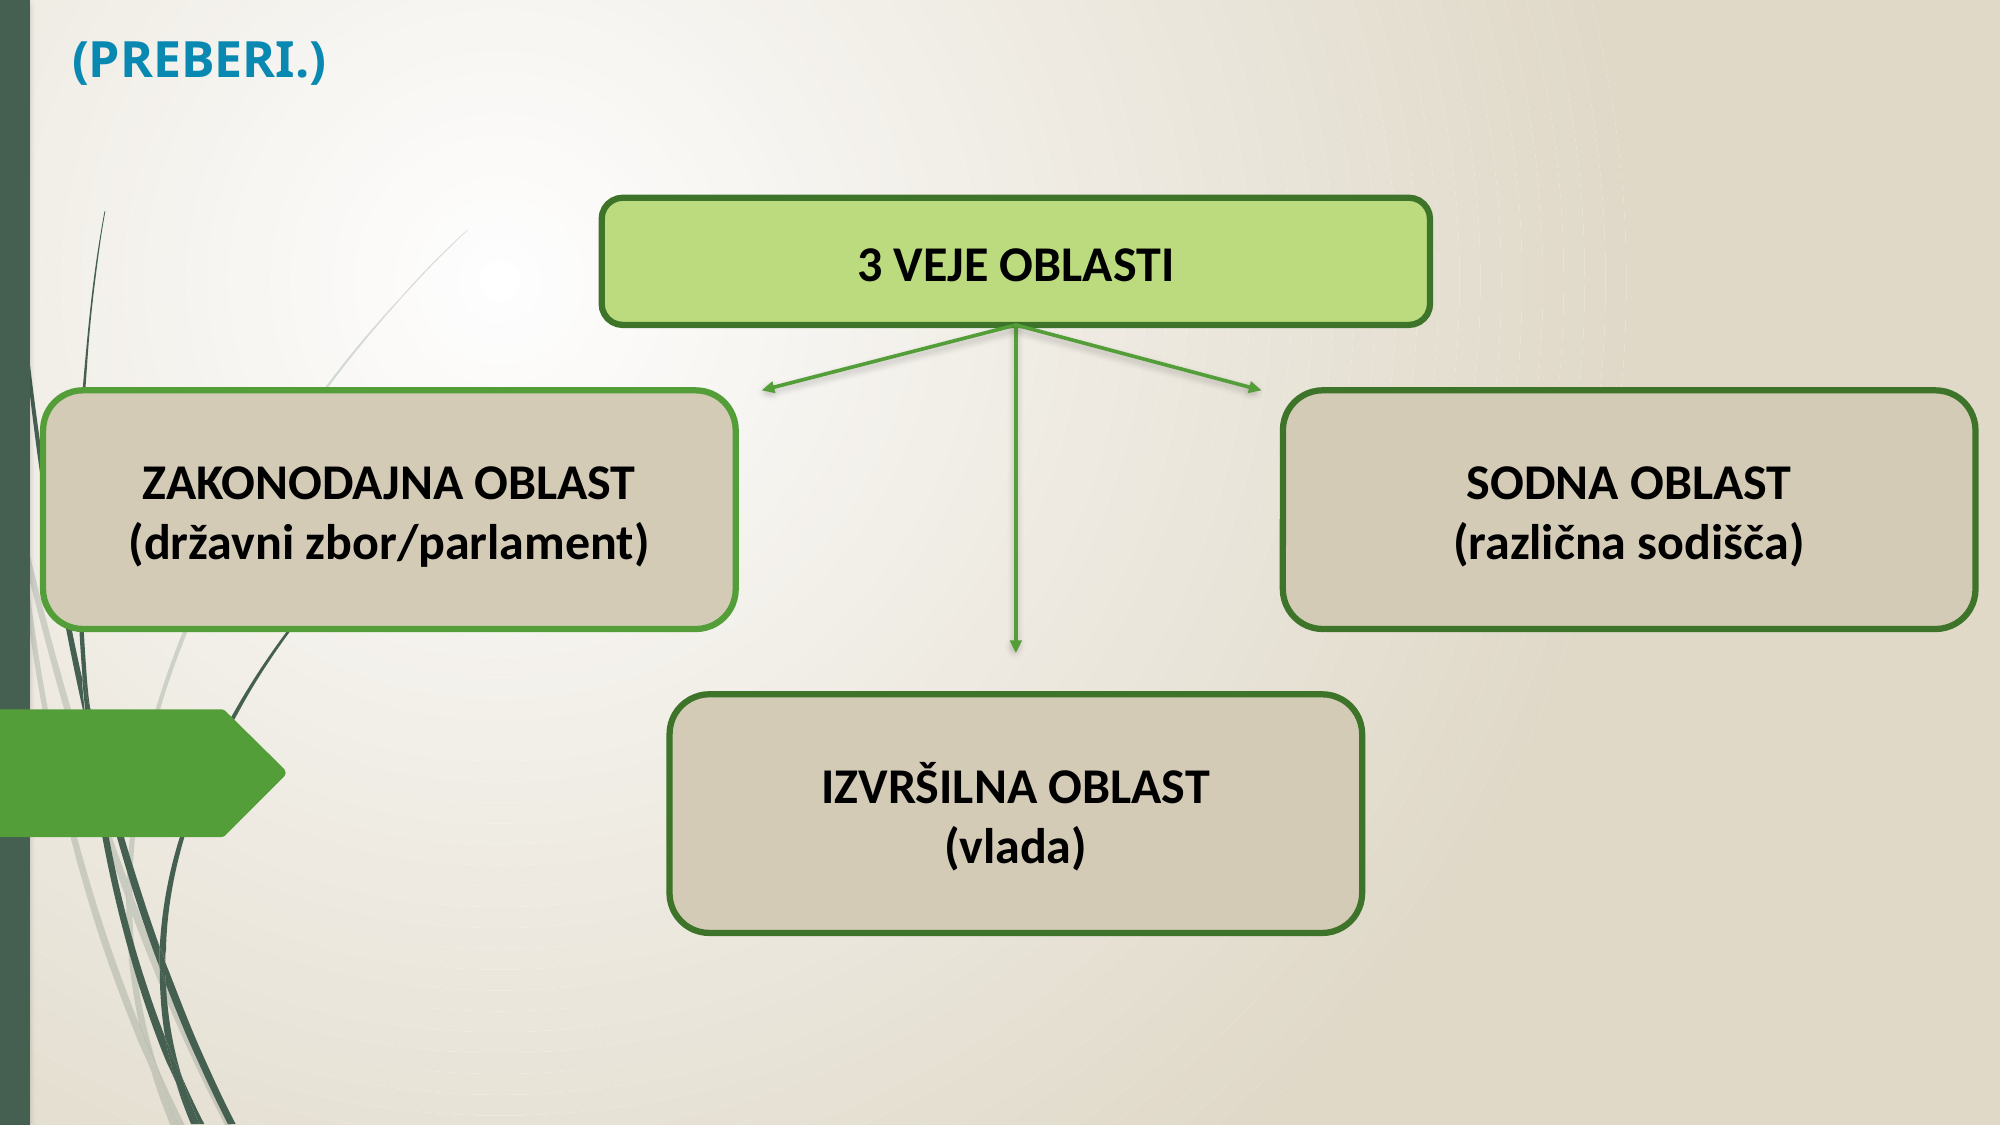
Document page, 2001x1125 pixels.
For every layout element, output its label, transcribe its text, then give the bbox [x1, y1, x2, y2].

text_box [761, 324, 1015, 391]
text_box 3 VEJE OBLASTI [600, 196, 1432, 327]
text_box IZVRŠILNA OBLAST (vlada) [668, 692, 1364, 935]
text_box ZAKONODAJNA OBLAST (državni zbor/parlament) [41, 388, 738, 631]
text_box SODNA OBLAST (različna sodišča) [1281, 388, 1977, 631]
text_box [1015, 324, 1262, 391]
text_box (PREBERI.) [44, 19, 1821, 140]
